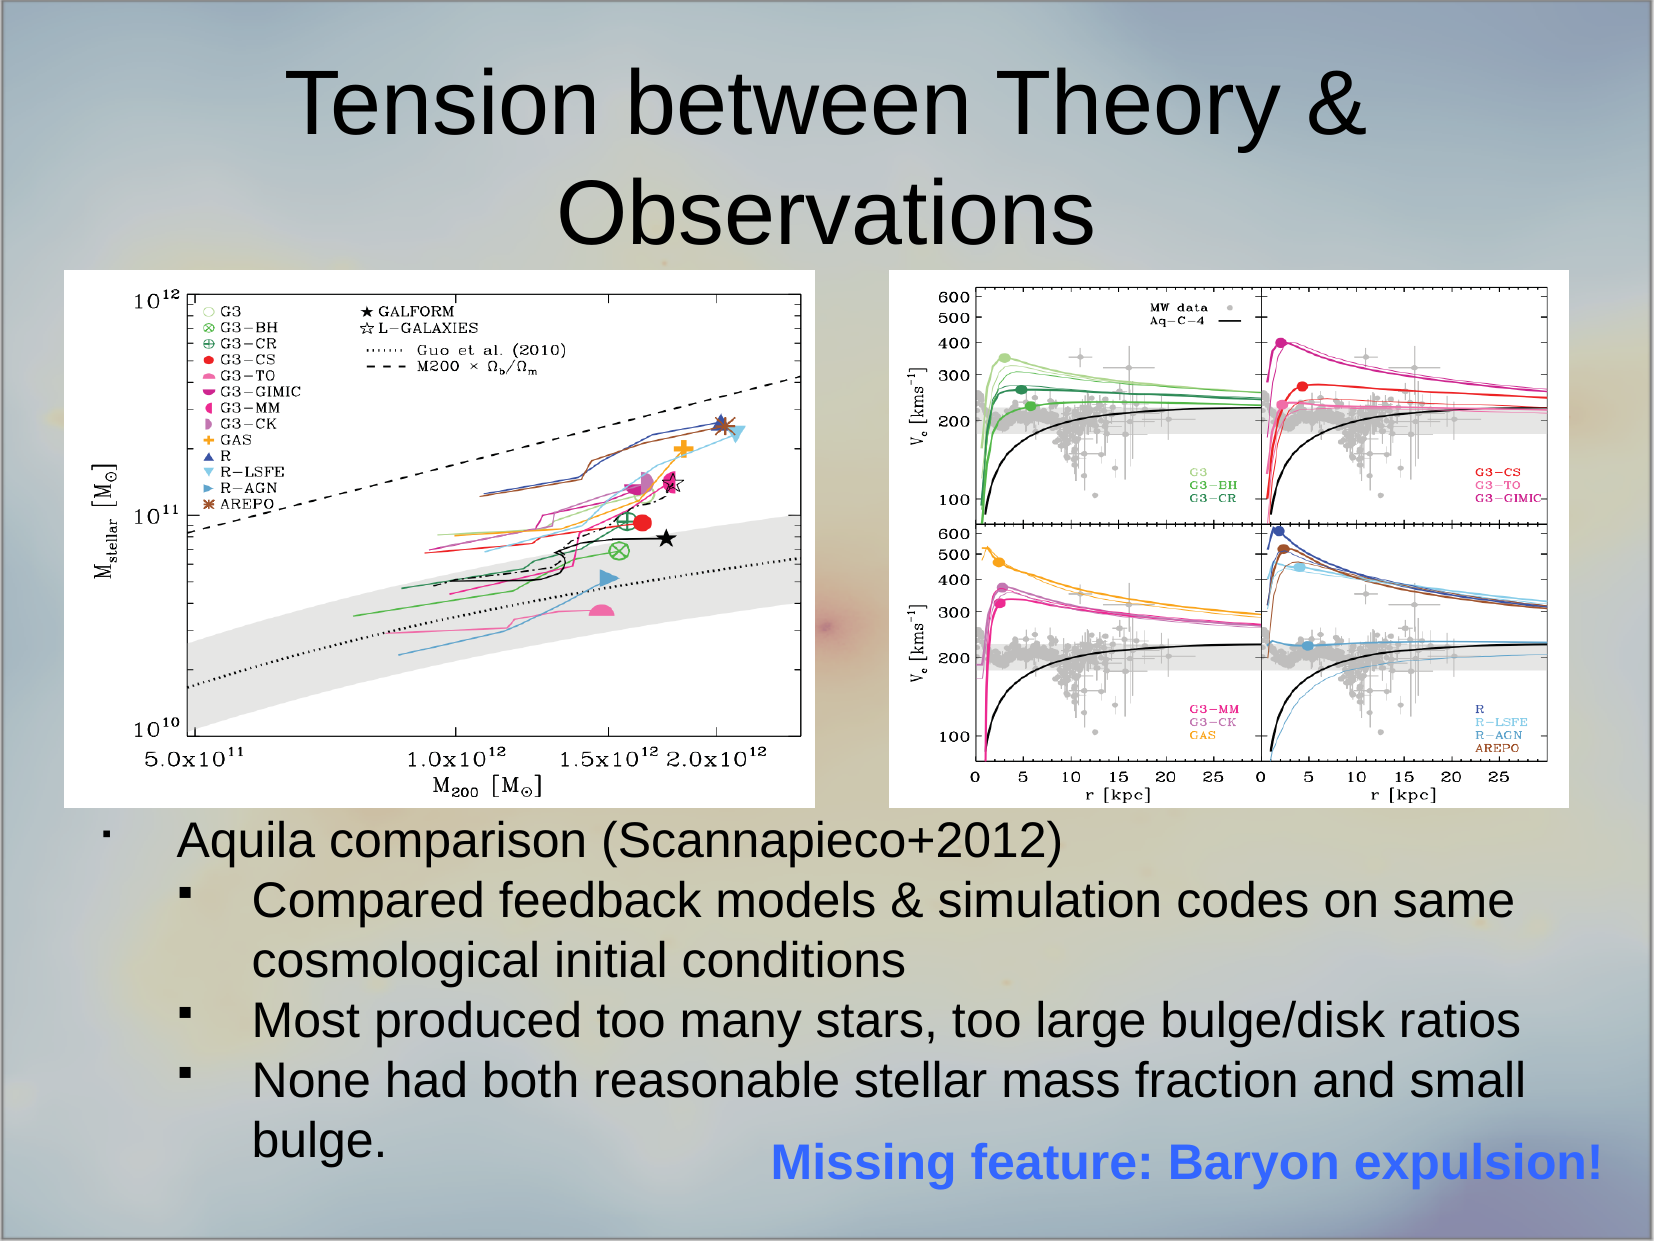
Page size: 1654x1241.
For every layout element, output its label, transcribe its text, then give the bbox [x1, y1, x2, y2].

text_box Missing feature: Baryon expulsion! [755, 1122, 1620, 1241]
picture [0, 0, 1654, 1241]
text_box Tension between Theory & Observations [82, 49, 1571, 257]
text_box Aquila comparison (Scannapieco+2012) Compared feedback models & simulation codes on same cosmological initial conditions Most produced too many stars, too large bulge/disk ratios None had both reasonable stellar mass fraction and small bulge. [101, 807, 1572, 1208]
